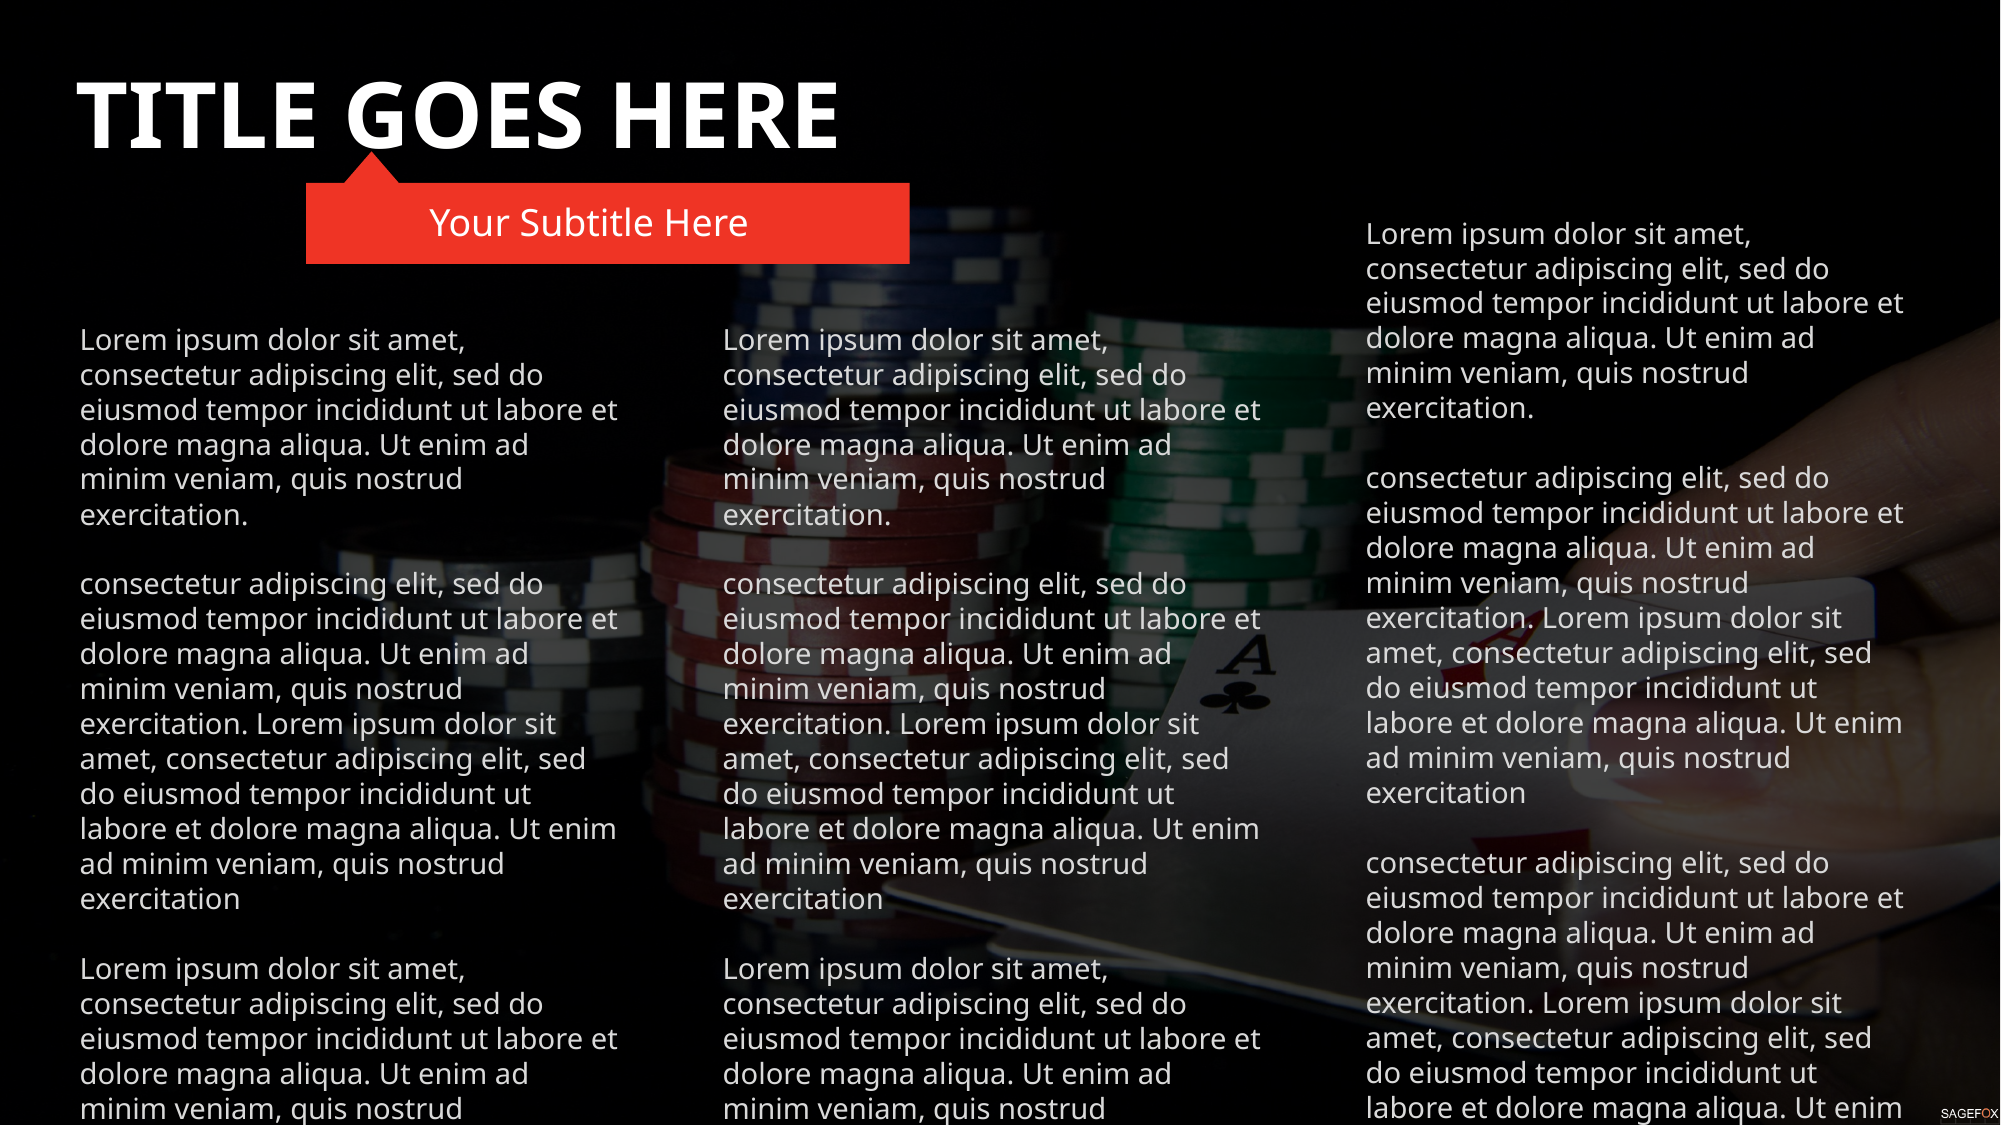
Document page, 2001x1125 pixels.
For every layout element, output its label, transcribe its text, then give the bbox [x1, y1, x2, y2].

text_box Lorem ipsum dolor sit amet, consectetur adipiscing elit, sed do eiusmod tempor incididunt ut labore et dolore magna aliqua. Ut enim ad minim veniam, quis nostrud exercitation. consectetur adipiscing elit, sed do eiusmod tempor incididunt ut labore et dolore magna aliqua. Ut enim ad minim veniam, quis nostrud exercitation. Lorem ipsum dolor sit amet, consectetur adipiscing elit, sed do eiusmod tempor incididunt ut labore et dolore magna aliqua. Ut enim ad minim veniam, quis nostrud exercitation Lorem ipsum dolor sit amet, consectetur adipiscing elit, sed do eiusmod tempor incididunt ut labore et dolore magna aliqua. Ut enim ad minim veniam, quis nostrud exercitation. [64, 313, 635, 1125]
picture [0, 0, 2001, 1125]
text_box TITLE GOES HERE [60, 49, 965, 175]
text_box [306, 151, 910, 264]
text_box Lorem ipsum dolor sit amet, consectetur adipiscing elit, sed do eiusmod tempor incididunt ut labore et dolore magna aliqua. Ut enim ad minim veniam, quis nostrud exercitation. consectetur adipiscing elit, sed do eiusmod tempor incididunt ut labore et dolore magna aliqua. Ut enim ad minim veniam, quis nostrud exercitation. Lorem ipsum dolor sit amet, consectetur adipiscing elit, sed do eiusmod tempor incididunt ut labore et dolore magna aliqua. Ut enim ad minim veniam, quis nostrud exercitation Lorem ipsum dolor sit amet, consectetur adipiscing elit, sed do eiusmod tempor incididunt ut labore et dolore magna aliqua. Ut enim ad minim veniam, quis nostrud exercitation [707, 313, 1278, 1125]
text_box Lorem ipsum dolor sit amet, consectetur adipiscing elit, sed do eiusmod tempor incididunt ut labore et dolore magna aliqua. Ut enim ad minim veniam, quis nostrud exercitation. consectetur adipiscing elit, sed do eiusmod tempor incididunt ut labore et dolore magna aliqua. Ut enim ad minim veniam, quis nostrud exercitation. Lorem ipsum dolor sit amet, consectetur adipiscing elit, sed do eiusmod tempor incididunt ut labore et dolore magna aliqua. Ut enim ad minim veniam, quis nostrud exercitation consectetur adipiscing elit, sed do eiusmod tempor incididunt ut labore et dolore magna aliqua. Ut enim ad minim veniam, quis nostrud exercitation. Lorem ipsum dolor sit amet, consectetur adipiscing elit, sed do eiusmod tempor incididunt ut labore et dolore magna aliqua. Ut enim ad minim veniam, quis nostrud exercitation [1350, 207, 1921, 1125]
